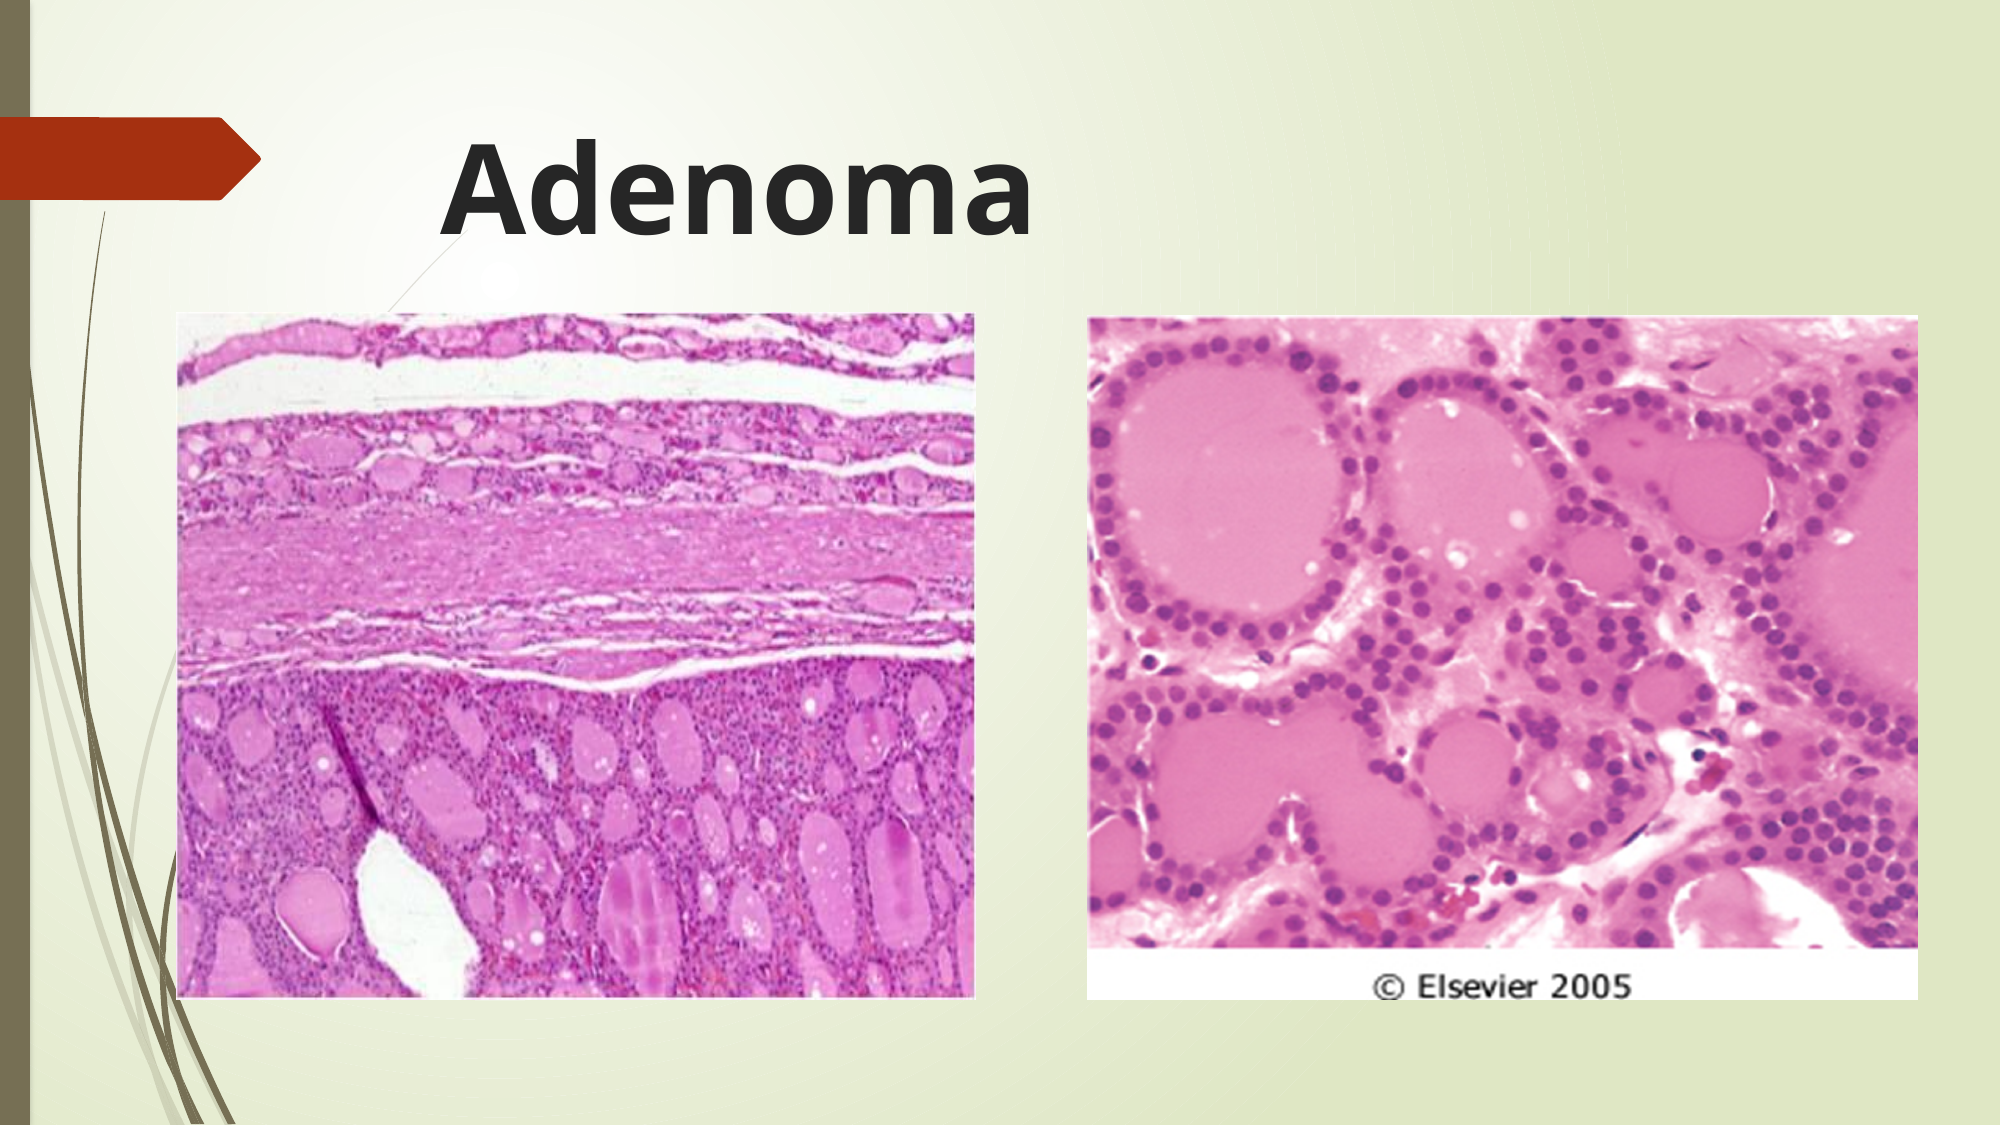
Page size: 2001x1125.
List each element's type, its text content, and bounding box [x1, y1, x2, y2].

title Adenoma [425, 102, 1888, 313]
picture [1087, 314, 1919, 1001]
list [176, 312, 976, 1001]
